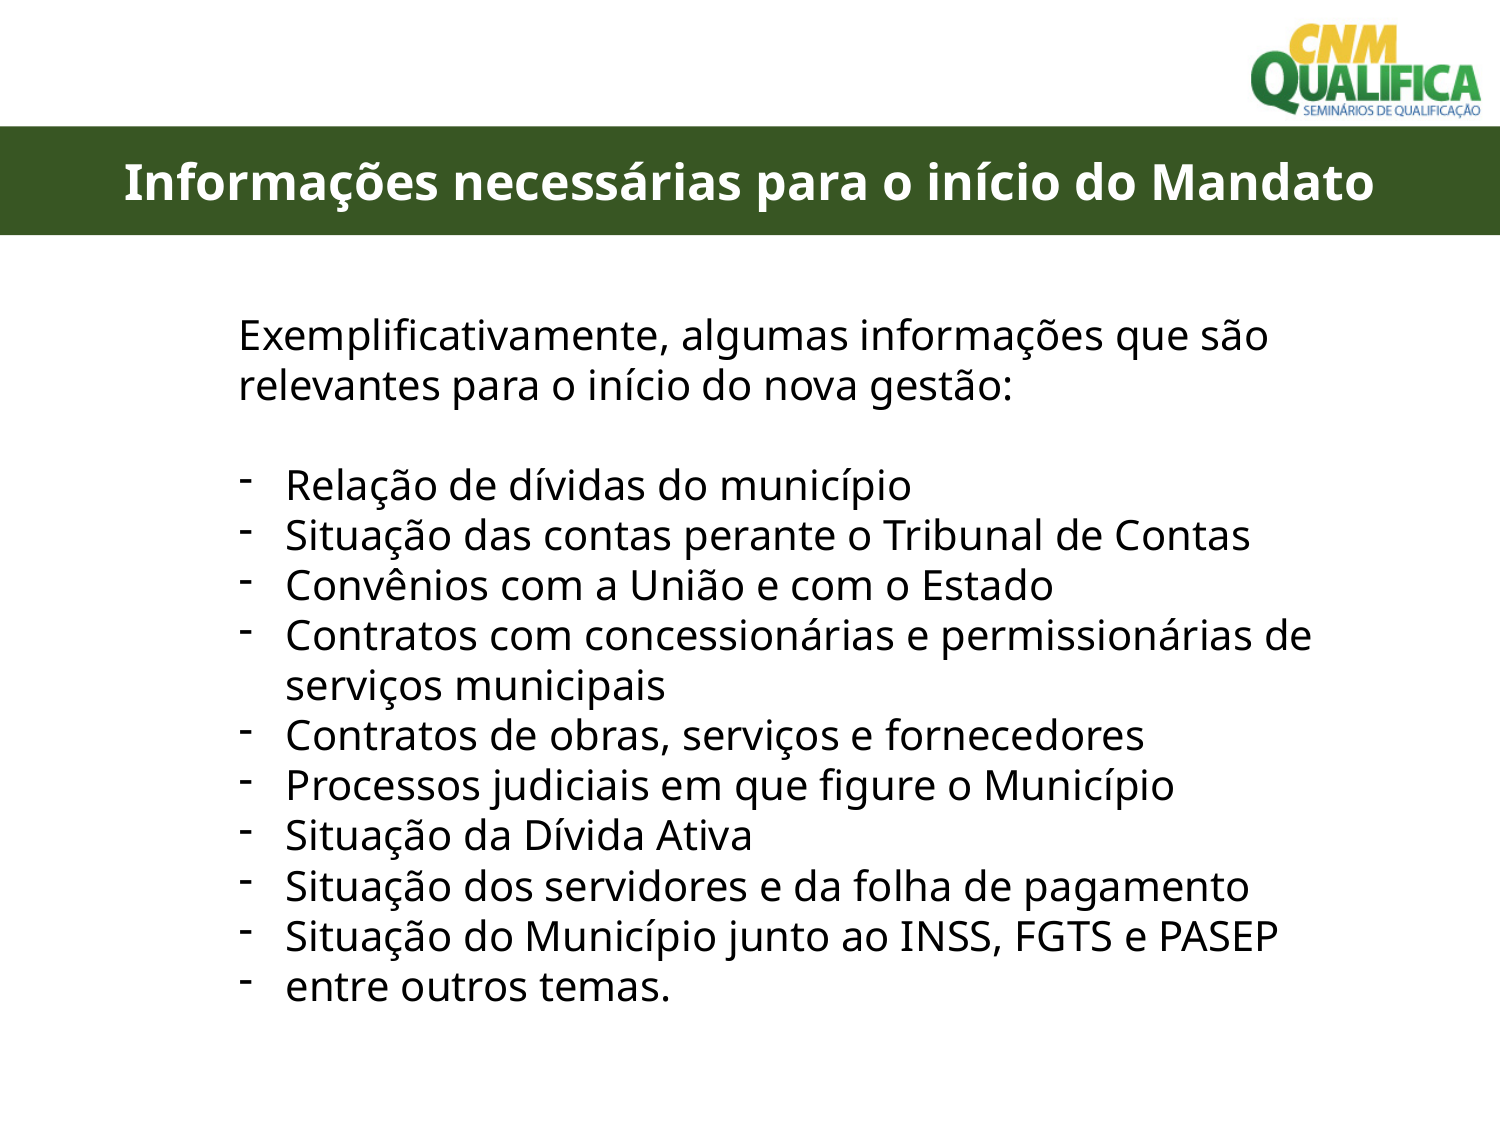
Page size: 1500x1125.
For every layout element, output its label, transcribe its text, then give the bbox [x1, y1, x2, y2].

text_box Exemplificativamente, algumas informações que são relevantes para o início do nova gestão: Relação de dívidas do município Situação das contas perante o Tribunal de Contas Convênios com a União e com o Estado Contratos com concessionárias e permissionárias de serviços municipais Contratos de obras, serviços e fornecedores Processos judiciais em que figure o Município Situação da Dívida Ativa Situação dos servidores e da folha de pagamento Situação do Município junto ao INSS, FGTS e PASEP entre outros temas. [166, 301, 1334, 1017]
picture [0, 0, 1500, 126]
picture [0, 236, 1500, 1125]
text_box Informações necessárias para o início do Mandato [0, 126, 1500, 236]
